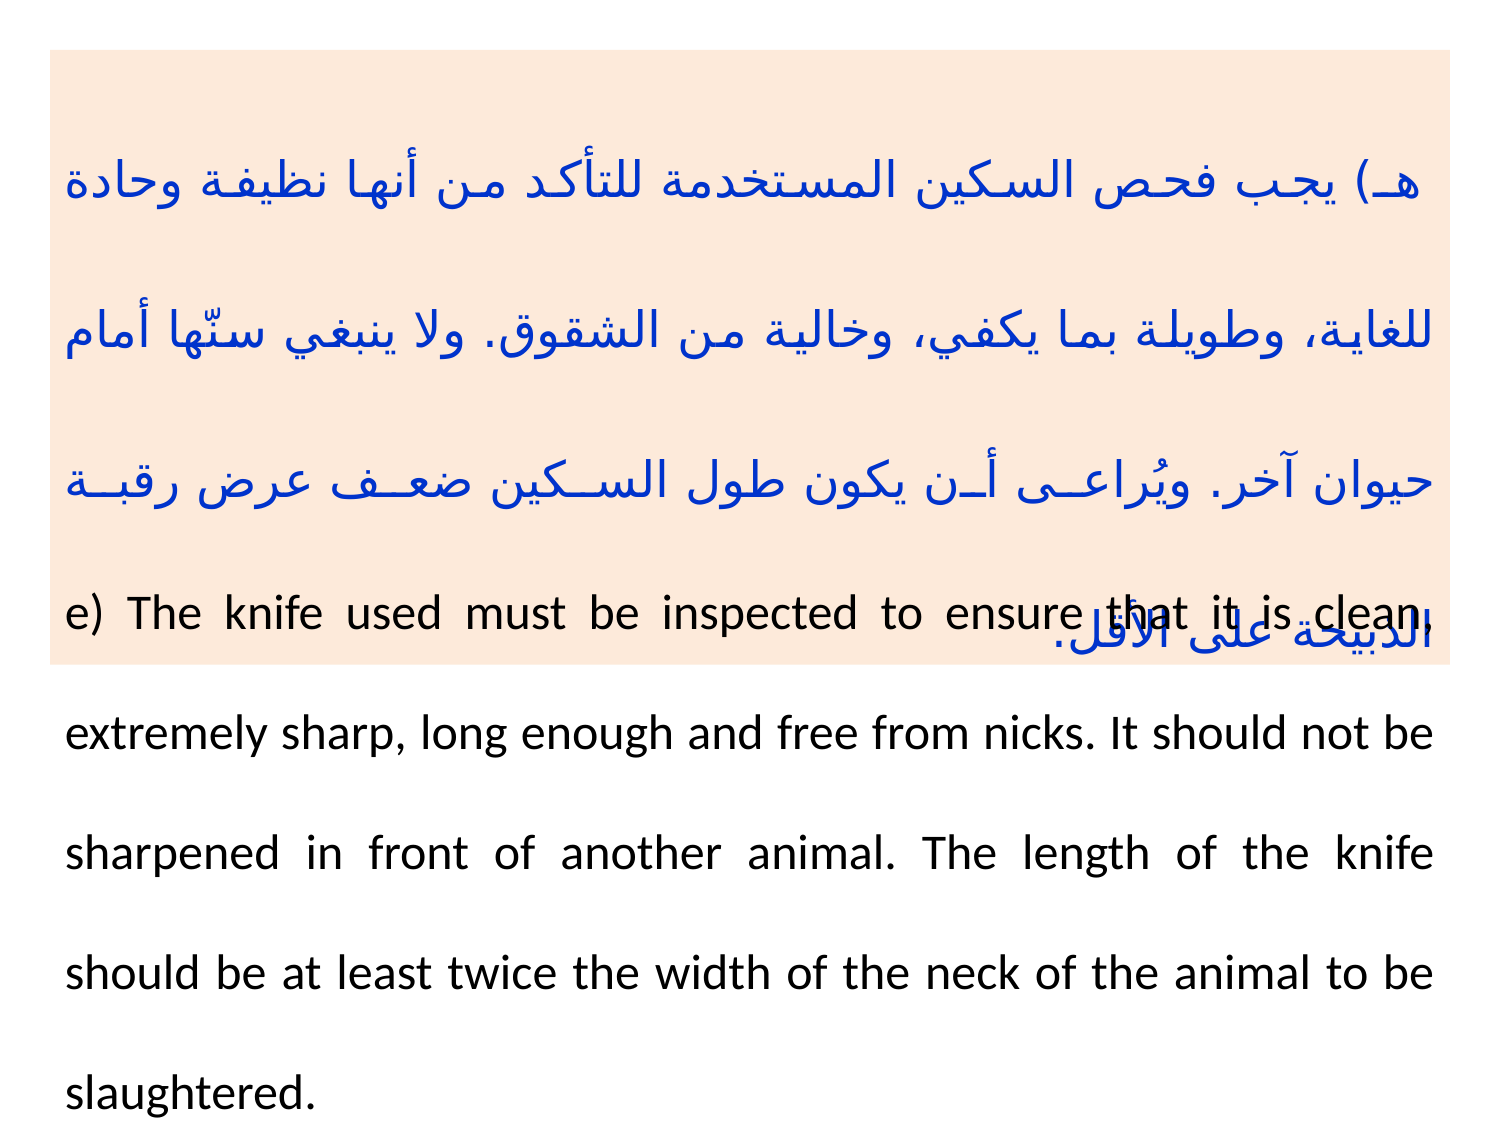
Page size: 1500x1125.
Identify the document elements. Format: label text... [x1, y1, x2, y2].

text_box e) The knife used must be inspected to ensure that it is clean, extremely sharp, long enough and free from nicks. It should not be sharpened in front of another animal. The length of the knife should be at least twice the width of the neck of the animal to be slaughtered. [50, 512, 1450, 1125]
text_box هـ) يجب فحص السكين المستخدمة للتأكد من أنها نظيفة وحادة للغاية، وطويلة بما يكفي، وخالية من الشقوق. ولا ينبغي سنّها أمام حيوان آخر. ويُراعى أن يكون طول السكين ضعف عرض رقبة الذبيحة على الأقل. [50, 49, 1450, 512]
